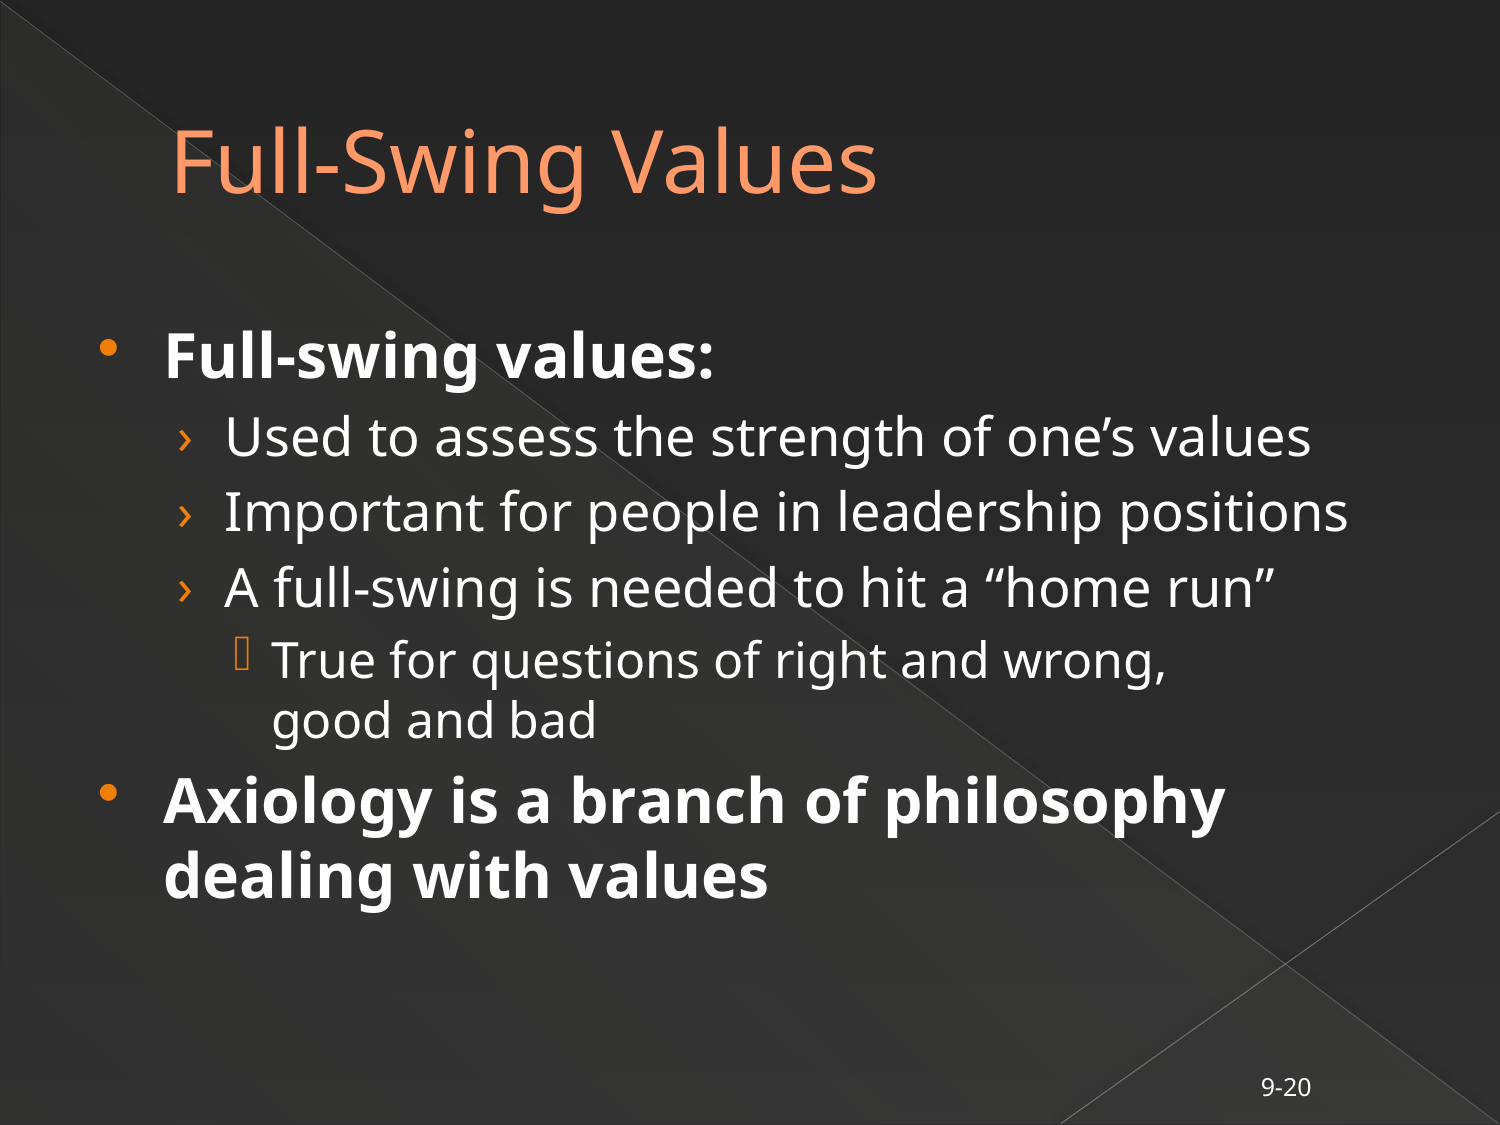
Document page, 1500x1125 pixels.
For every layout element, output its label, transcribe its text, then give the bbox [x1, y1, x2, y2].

slide_number 9-20 [1245, 1063, 1328, 1113]
list Full-swing values: Used to assess the strength of one’s values Important for people in leadership positions A full-swing is needed to hit a “home run” True for questions of right and wrong, good and bad Axiology is a branch of philosophy dealing with values [75, 308, 1425, 1059]
title Full-Swing Values [75, 43, 1425, 274]
